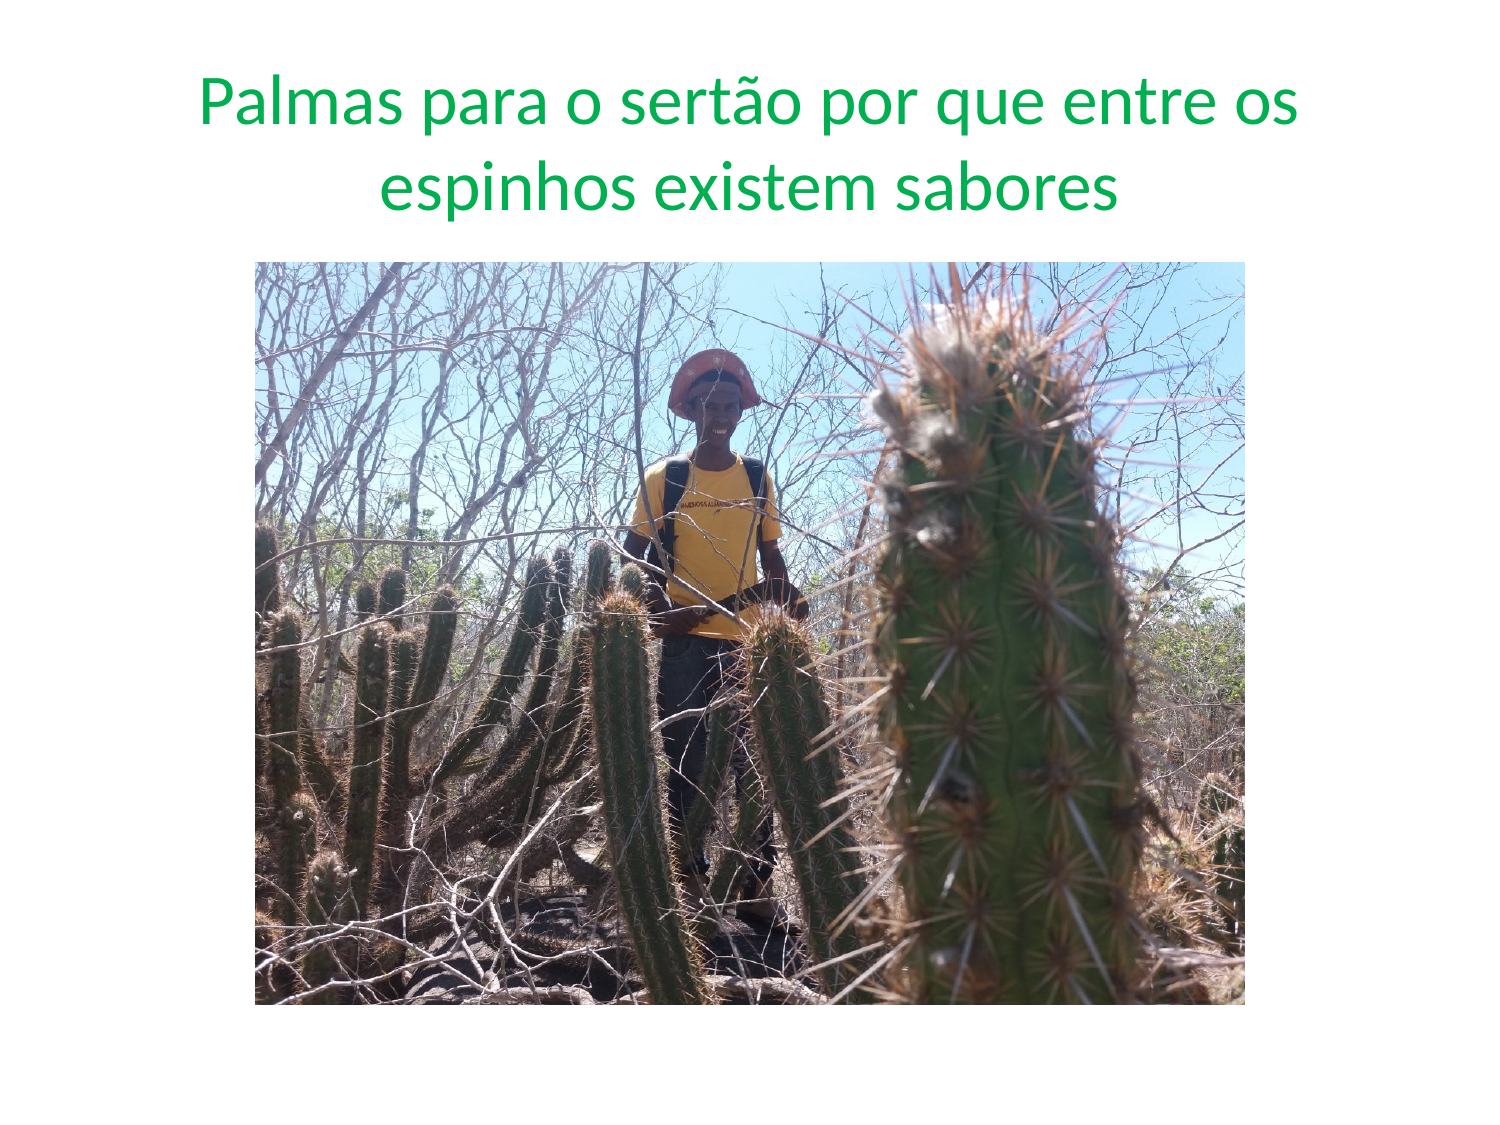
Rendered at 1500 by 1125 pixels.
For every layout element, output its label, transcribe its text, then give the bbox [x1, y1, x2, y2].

title Palmas para o sertão por que entre os espinhos existem sabores [75, 45, 1425, 233]
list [254, 262, 1246, 1006]
